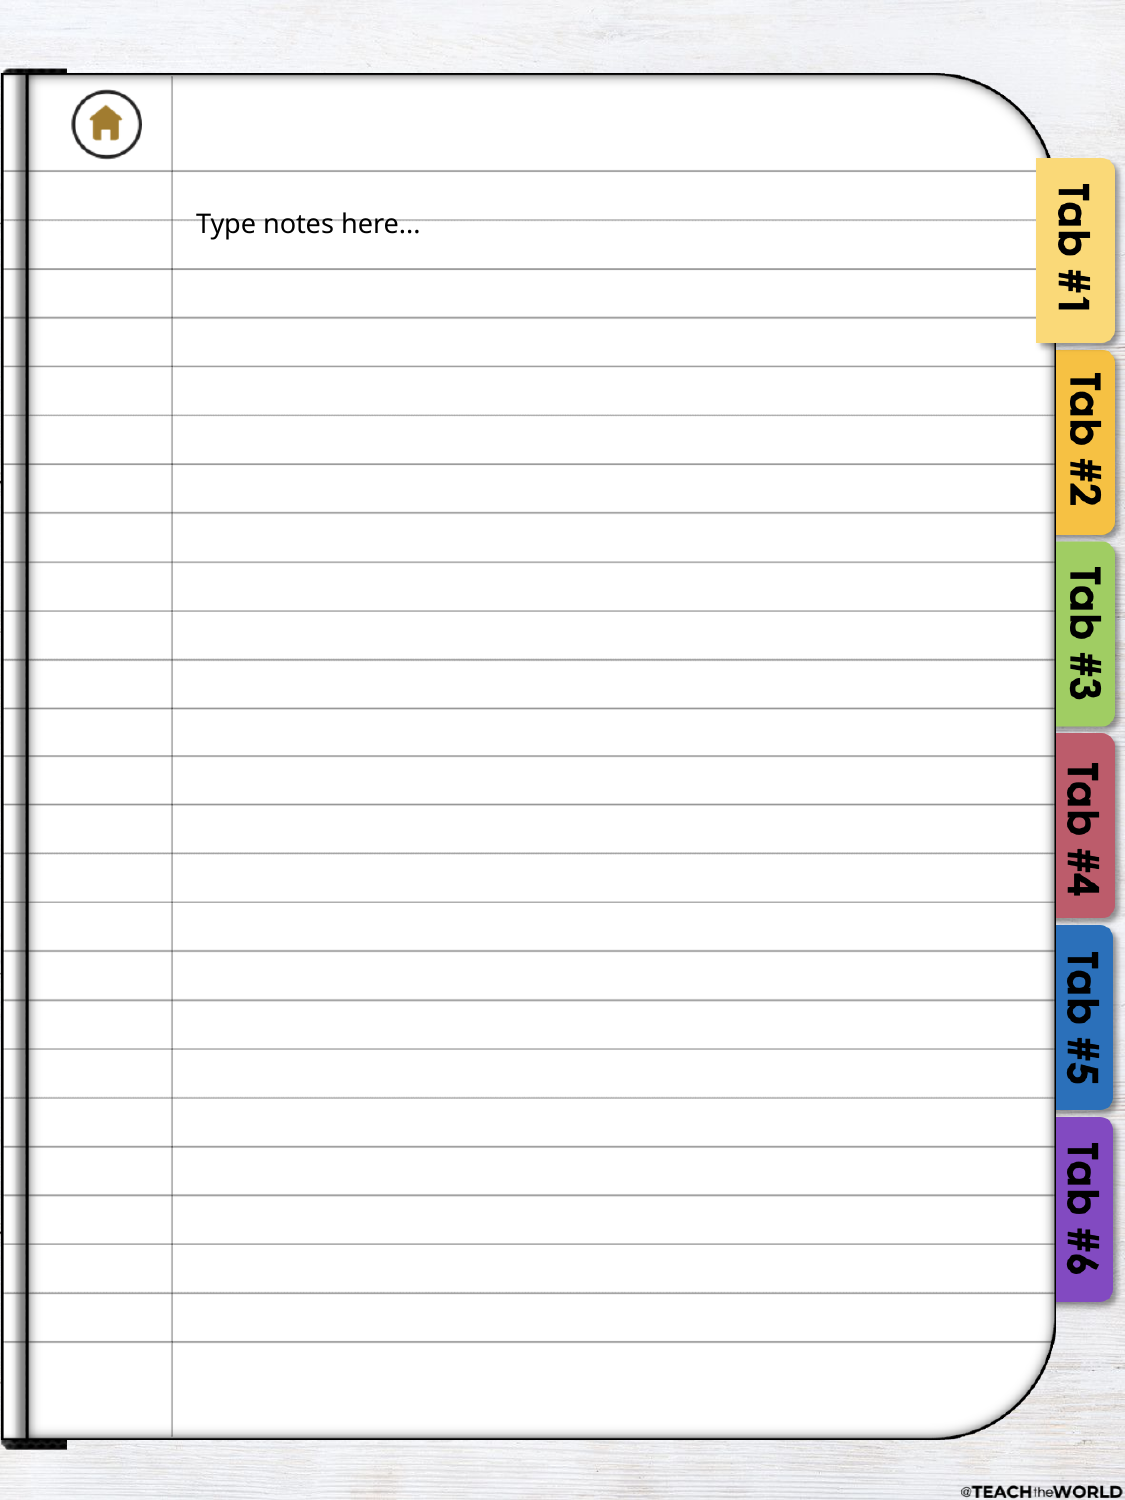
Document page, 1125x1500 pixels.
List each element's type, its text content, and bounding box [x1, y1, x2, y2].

text_box [1055, 543, 1114, 722]
text_box [1055, 1120, 1114, 1299]
text_box [1055, 354, 1114, 533]
text_box [1044, 161, 1103, 340]
text_box [1055, 928, 1114, 1107]
text_box Type notes here... [180, 175, 1034, 1344]
text_box [1055, 735, 1114, 914]
text_box [71, 87, 146, 162]
picture [0, 0, 1125, 1500]
